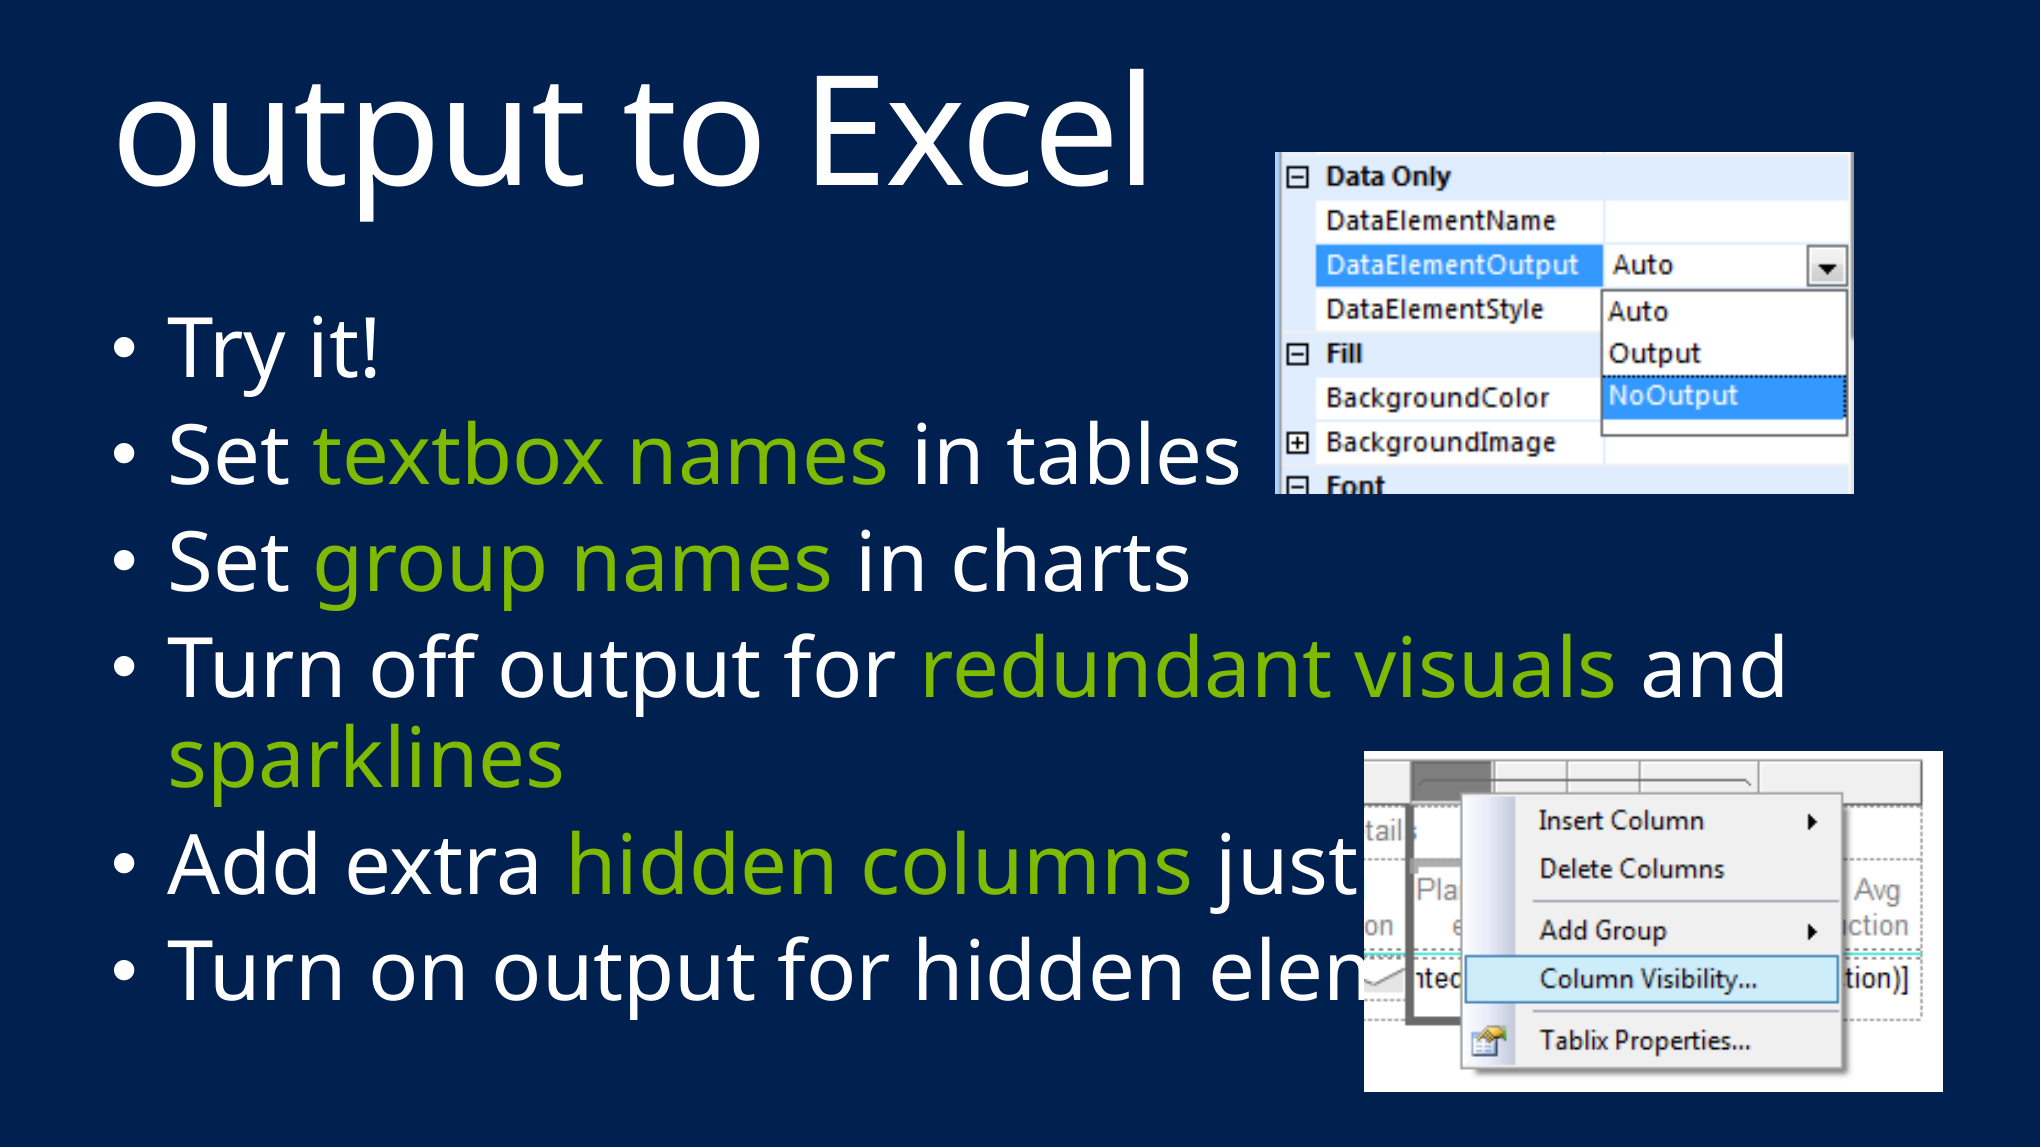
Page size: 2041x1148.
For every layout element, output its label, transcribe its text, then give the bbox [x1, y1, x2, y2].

title output to Excel [87, 38, 1953, 206]
picture [1364, 750, 1943, 1093]
picture [1274, 152, 1854, 494]
list Try it! Set textbox names in tables Set group names in charts Turn off output for redundant visuals and sparklines Add extra hidden columns just for output Turn on output for hidden elements [87, 291, 1953, 1059]
